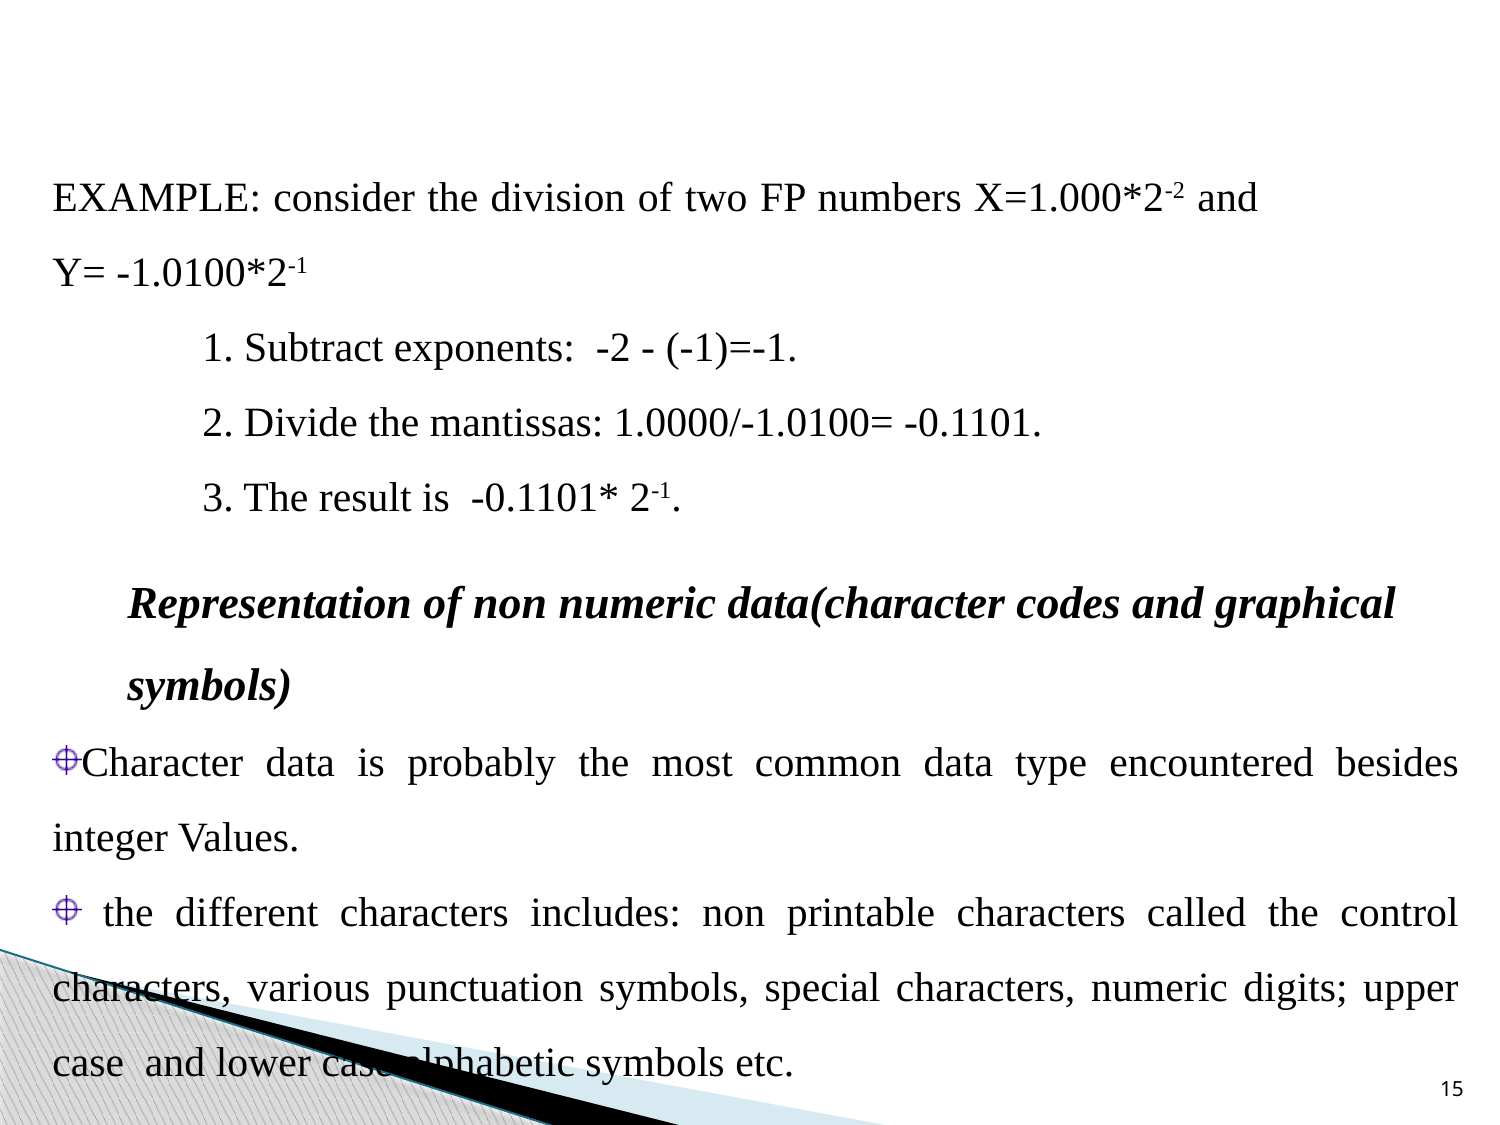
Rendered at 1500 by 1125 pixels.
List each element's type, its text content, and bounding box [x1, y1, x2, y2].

text_box EXAMPLE: consider the division of two FP numbers X=1.000*2-2 and Y= -1.0100*2-1 1. Subtract exponents: -2 - (-1)=-1. 2. Divide the mantissas: 1.0000/-1.0100= -0.1101. 3. The result is -0.1101* 2-1. [37, 137, 1463, 528]
picture [52, 895, 82, 925]
slide_number 15 [1418, 1051, 1479, 1112]
picture [52, 745, 82, 775]
text_box Representation of non numeric data(character codes and graphical symbols) Character data is probably the most common data type encountered besides integer Values. the different characters includes: non printable characters called the control characters, various punctuation symbols, special characters, numeric digits; upper case and lower case alphabetic symbols etc. [37, 537, 1475, 1093]
